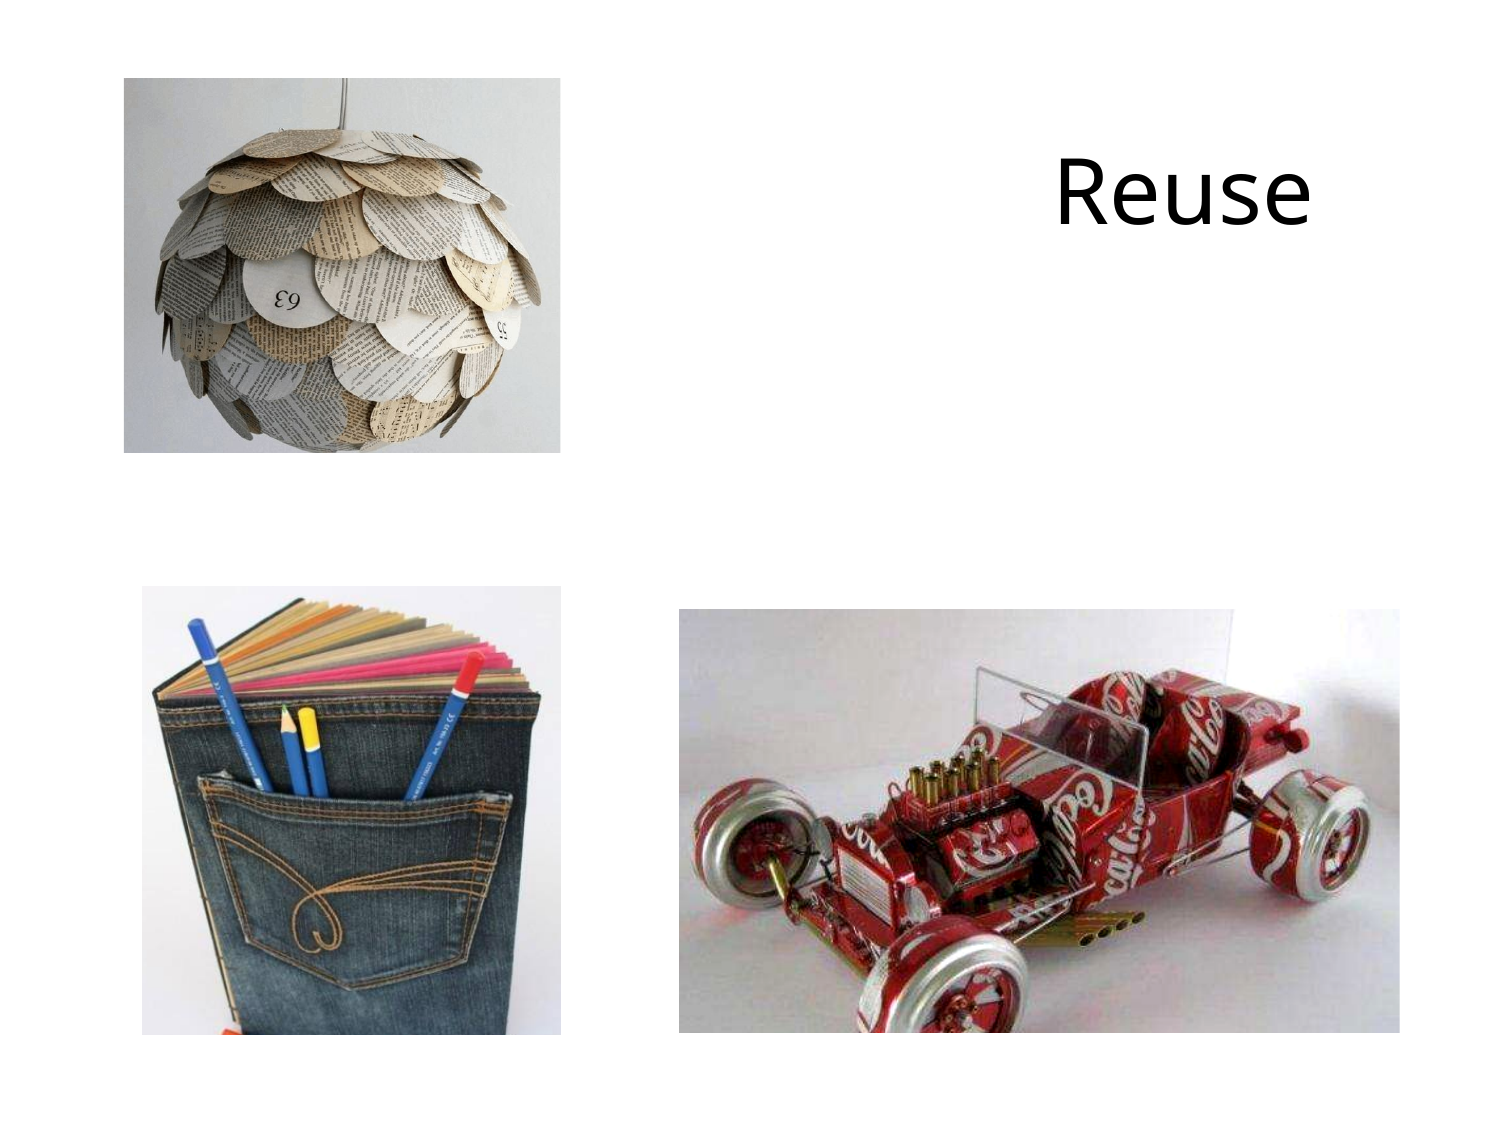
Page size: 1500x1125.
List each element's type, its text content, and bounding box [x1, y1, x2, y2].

text_box Reuse [844, 125, 1329, 251]
picture [123, 77, 561, 453]
picture [678, 609, 1400, 1034]
picture [141, 585, 562, 1036]
